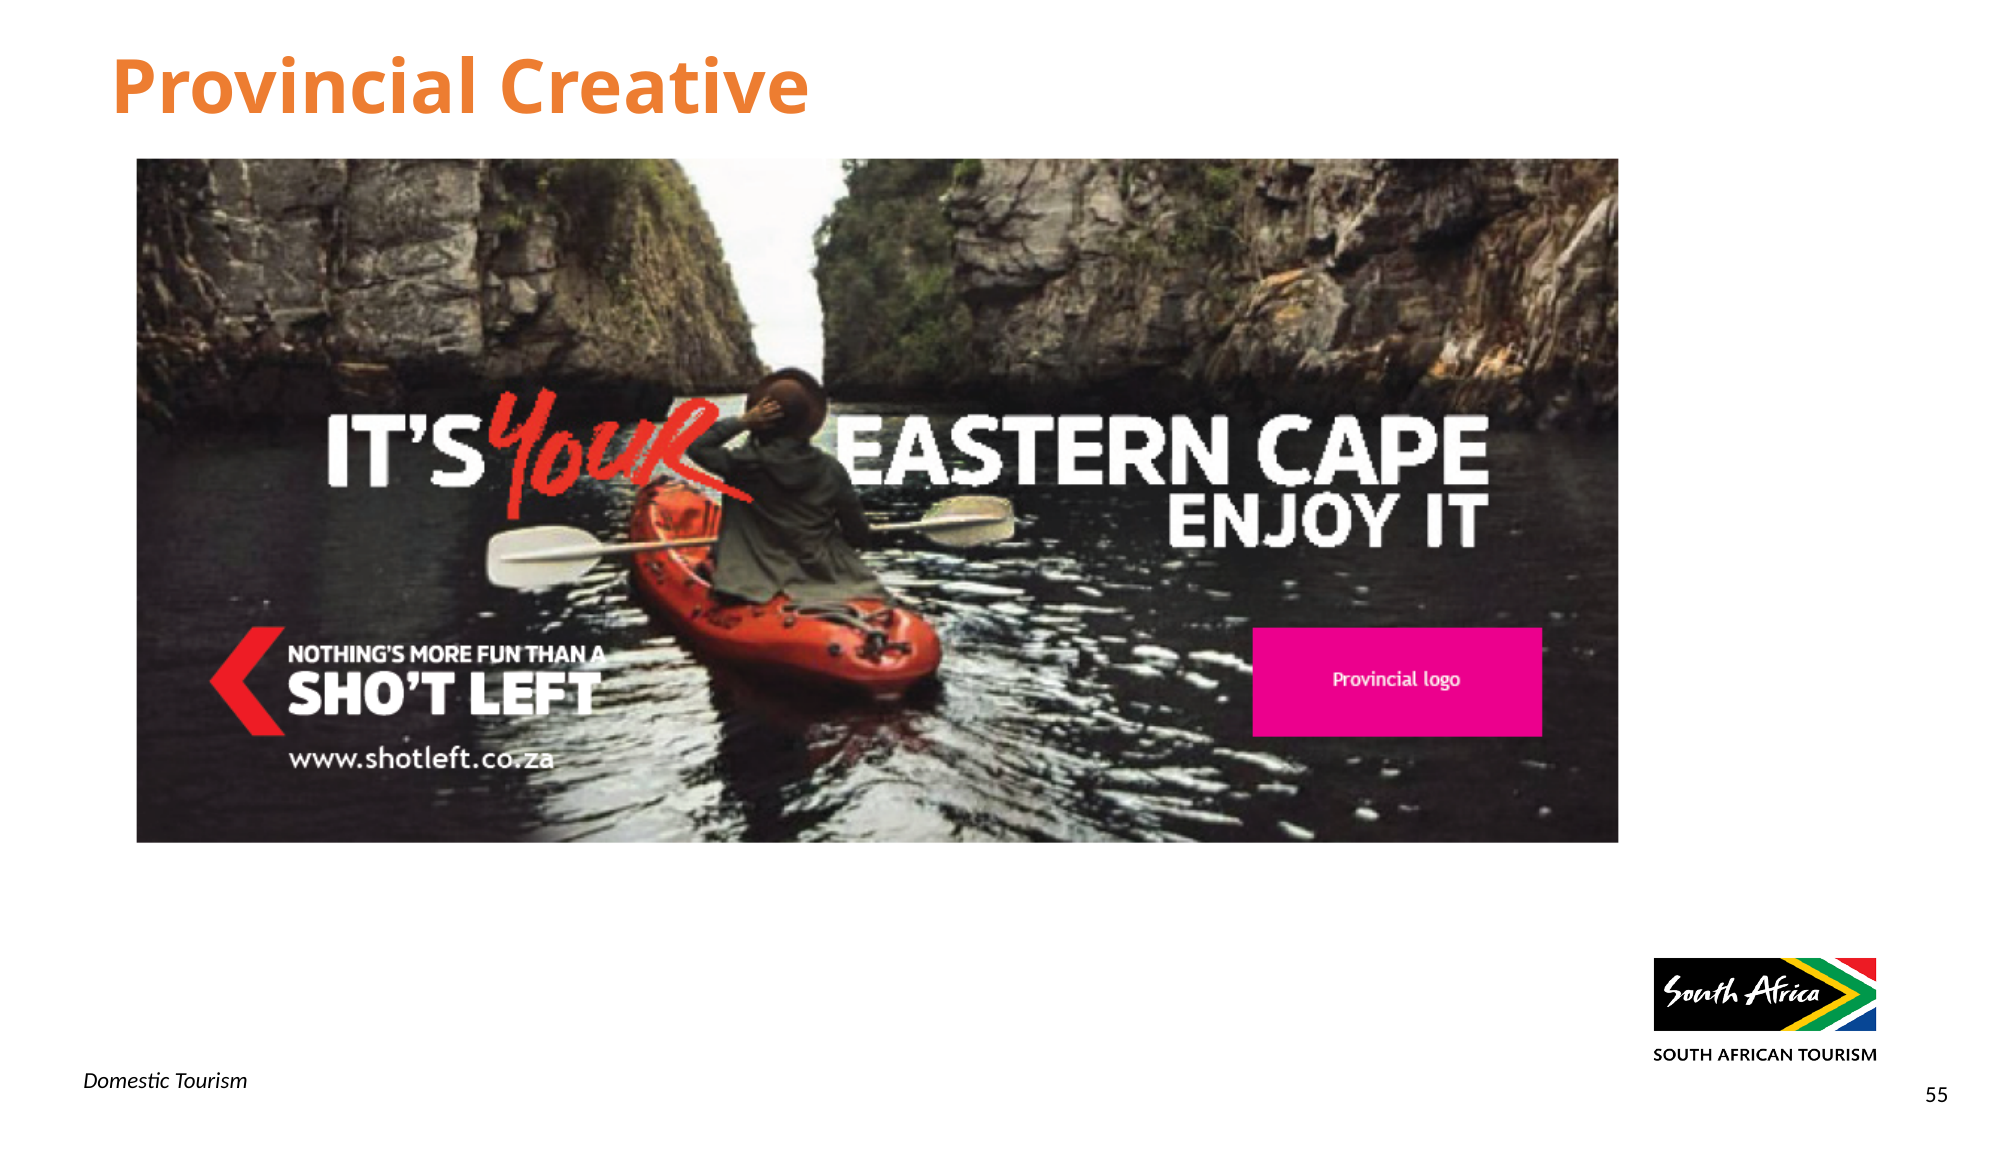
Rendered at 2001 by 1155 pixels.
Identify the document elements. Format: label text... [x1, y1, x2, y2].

picture [1647, 951, 1881, 1070]
footer Domestic Tourism [68, 1058, 744, 1120]
picture [134, 153, 1623, 846]
slide_number 55 [1513, 1072, 1964, 1135]
title Provincial Creative [95, 51, 1623, 127]
